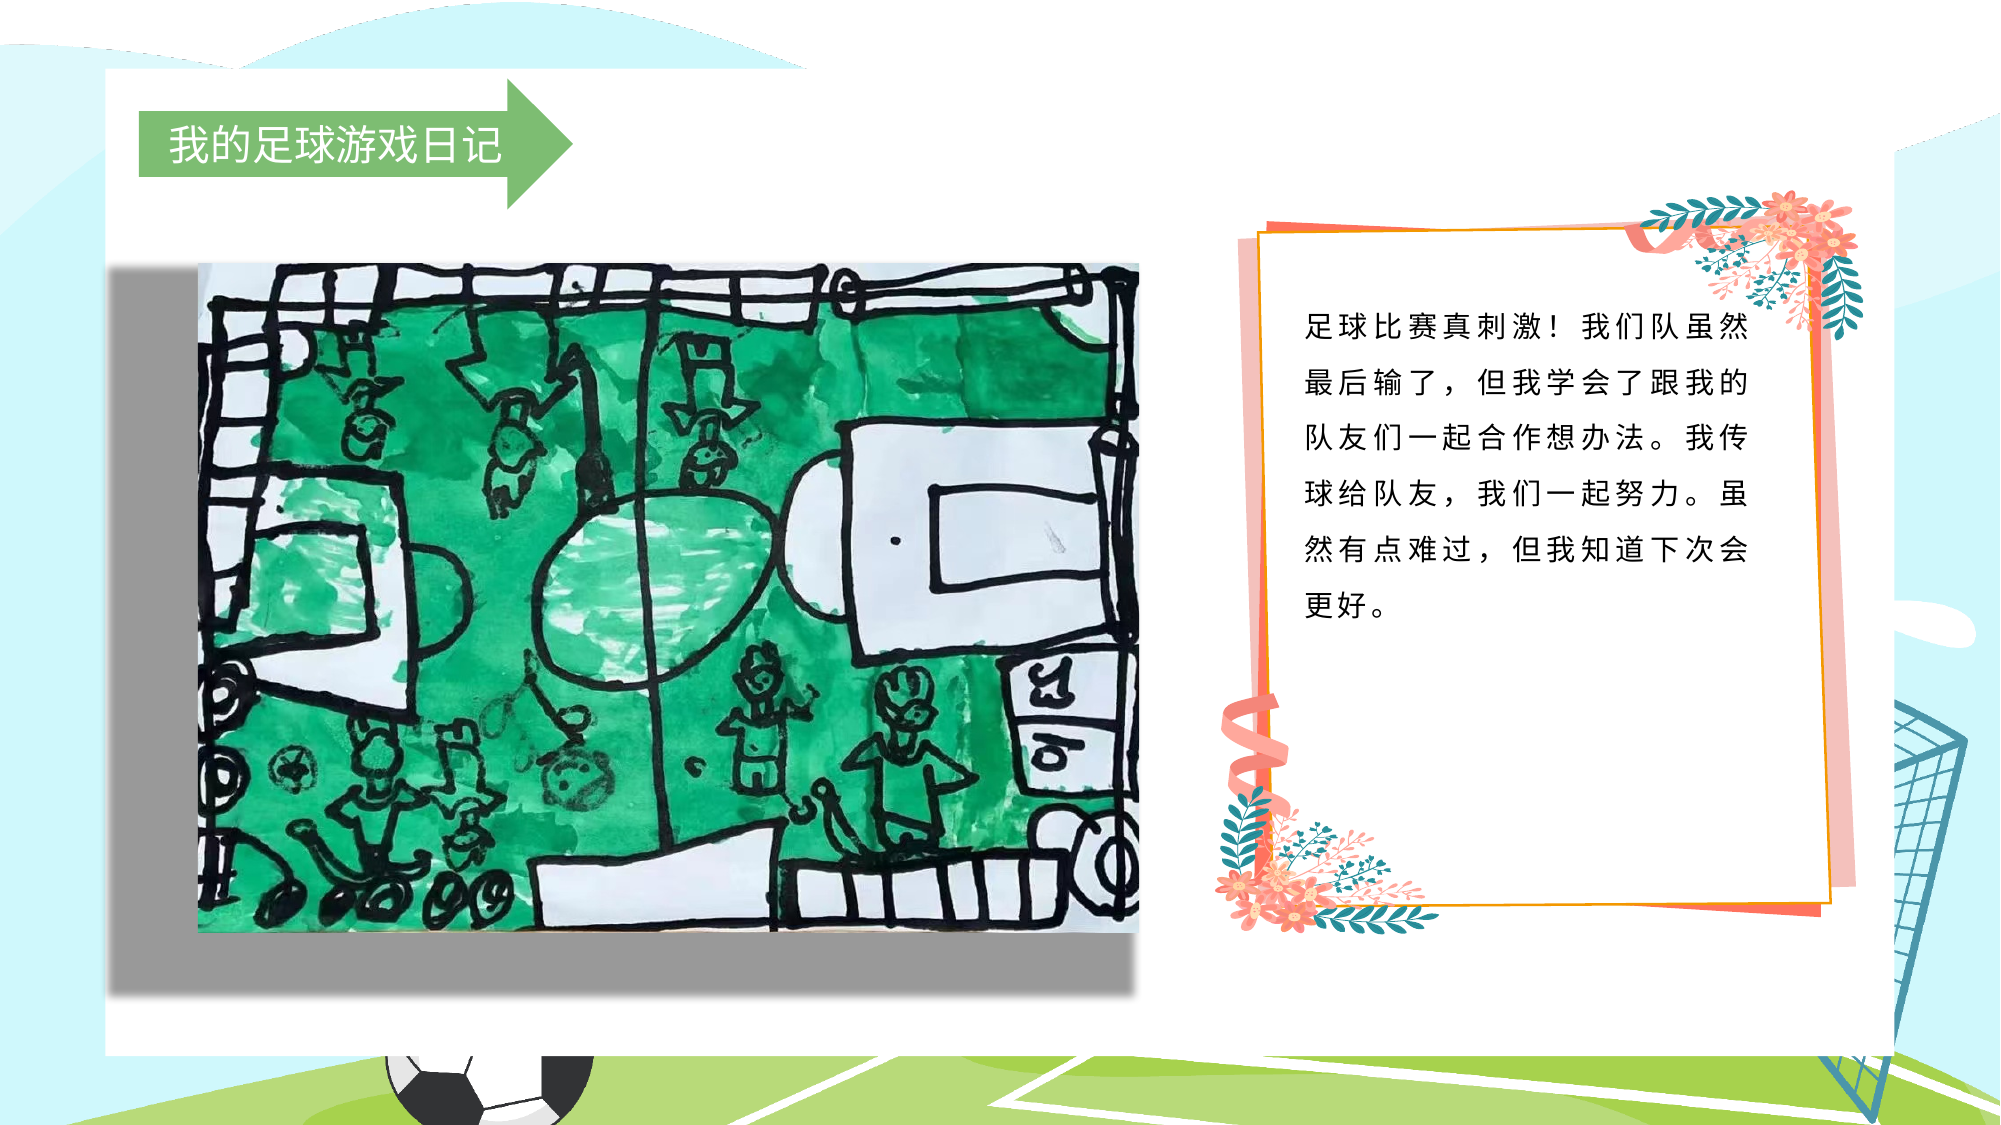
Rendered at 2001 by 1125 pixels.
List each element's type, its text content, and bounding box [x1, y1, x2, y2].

text_box [137, 75, 575, 213]
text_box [1214, 190, 1864, 935]
text_box 我的足球游戏日记 [154, 111, 518, 176]
picture [0, 2, 2000, 1125]
